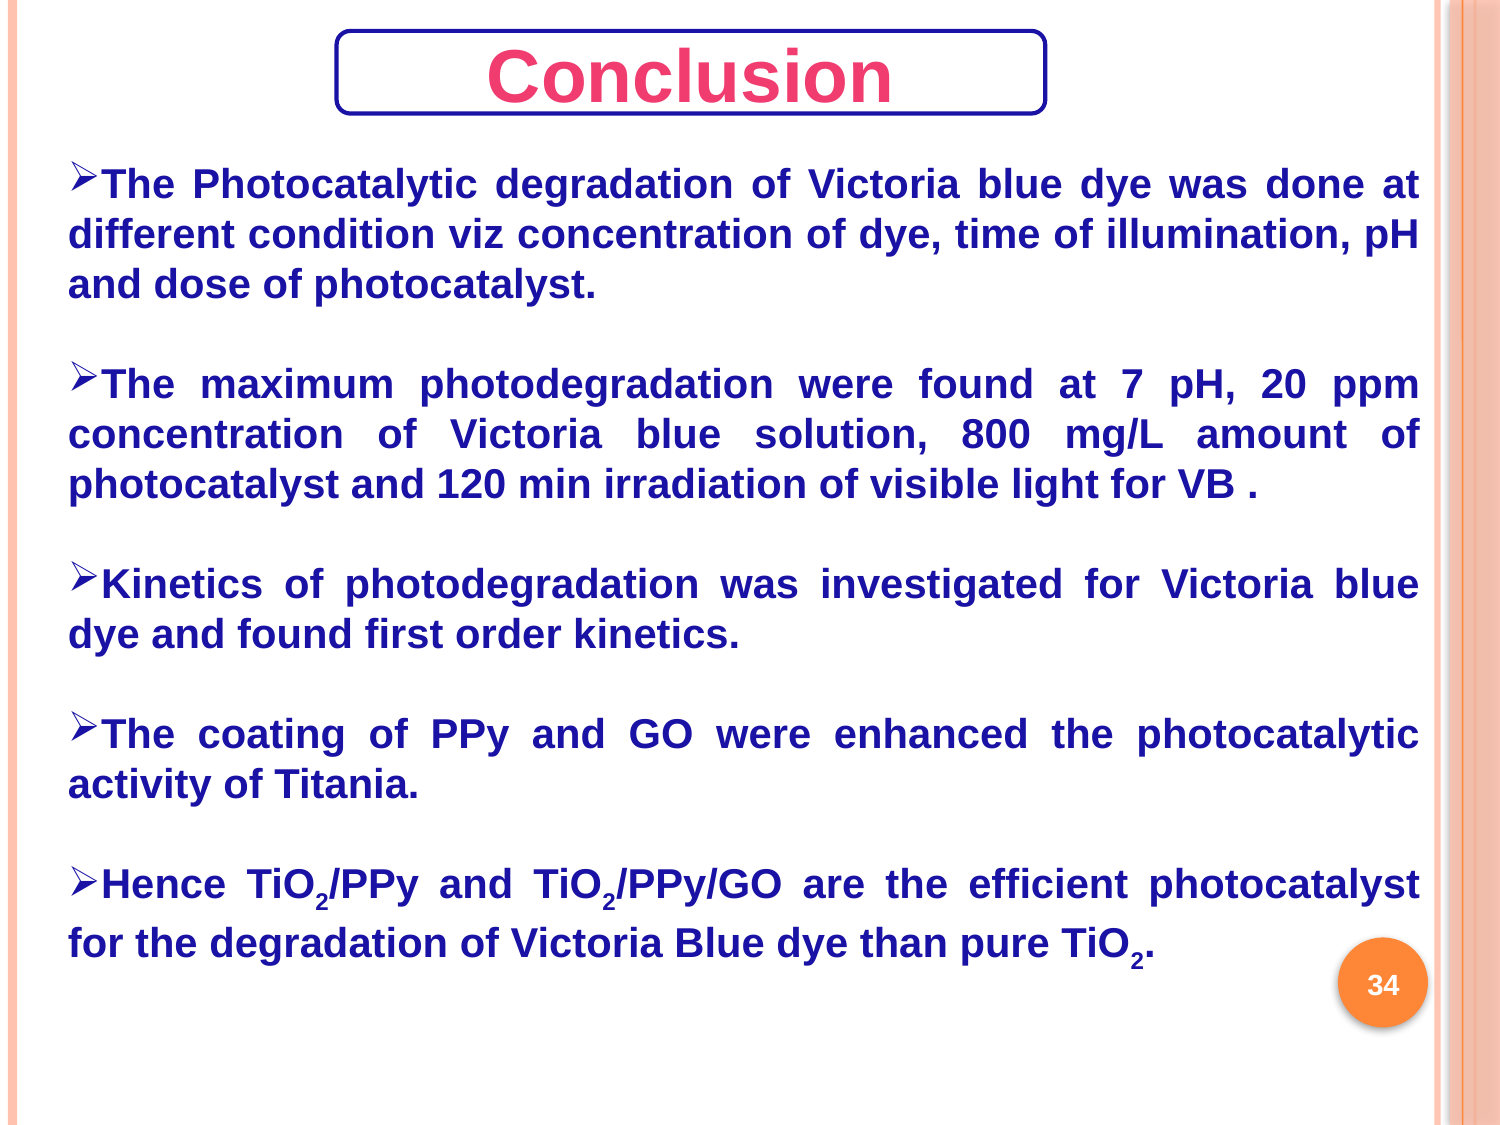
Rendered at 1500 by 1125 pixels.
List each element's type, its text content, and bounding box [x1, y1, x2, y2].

text_box Conclusion [334, 28, 1048, 116]
text_box The Photocatalytic degradation of Victoria blue dye was done at different condition viz concentration of dye, time of illumination, pH and dose of photocatalyst. The maximum photodegradation were found at 7 pH, 20 ppm concentration of Victoria blue solution, 800 mg/L amount of photocatalyst and 120 min irradiation of visible light for VB . Kinetics of photodegradation was investigated for Victoria blue dye and found first order kinetics. The coating of PPy and GO were enhanced the photocatalytic activity of Titania. Hence TiO2/PPy and TiO2/PPy/GO are the efficient photocatalyst for the degradation of Victoria Blue dye than pure TiO2. [53, 148, 1436, 982]
slide_number 34 [1333, 940, 1434, 1027]
